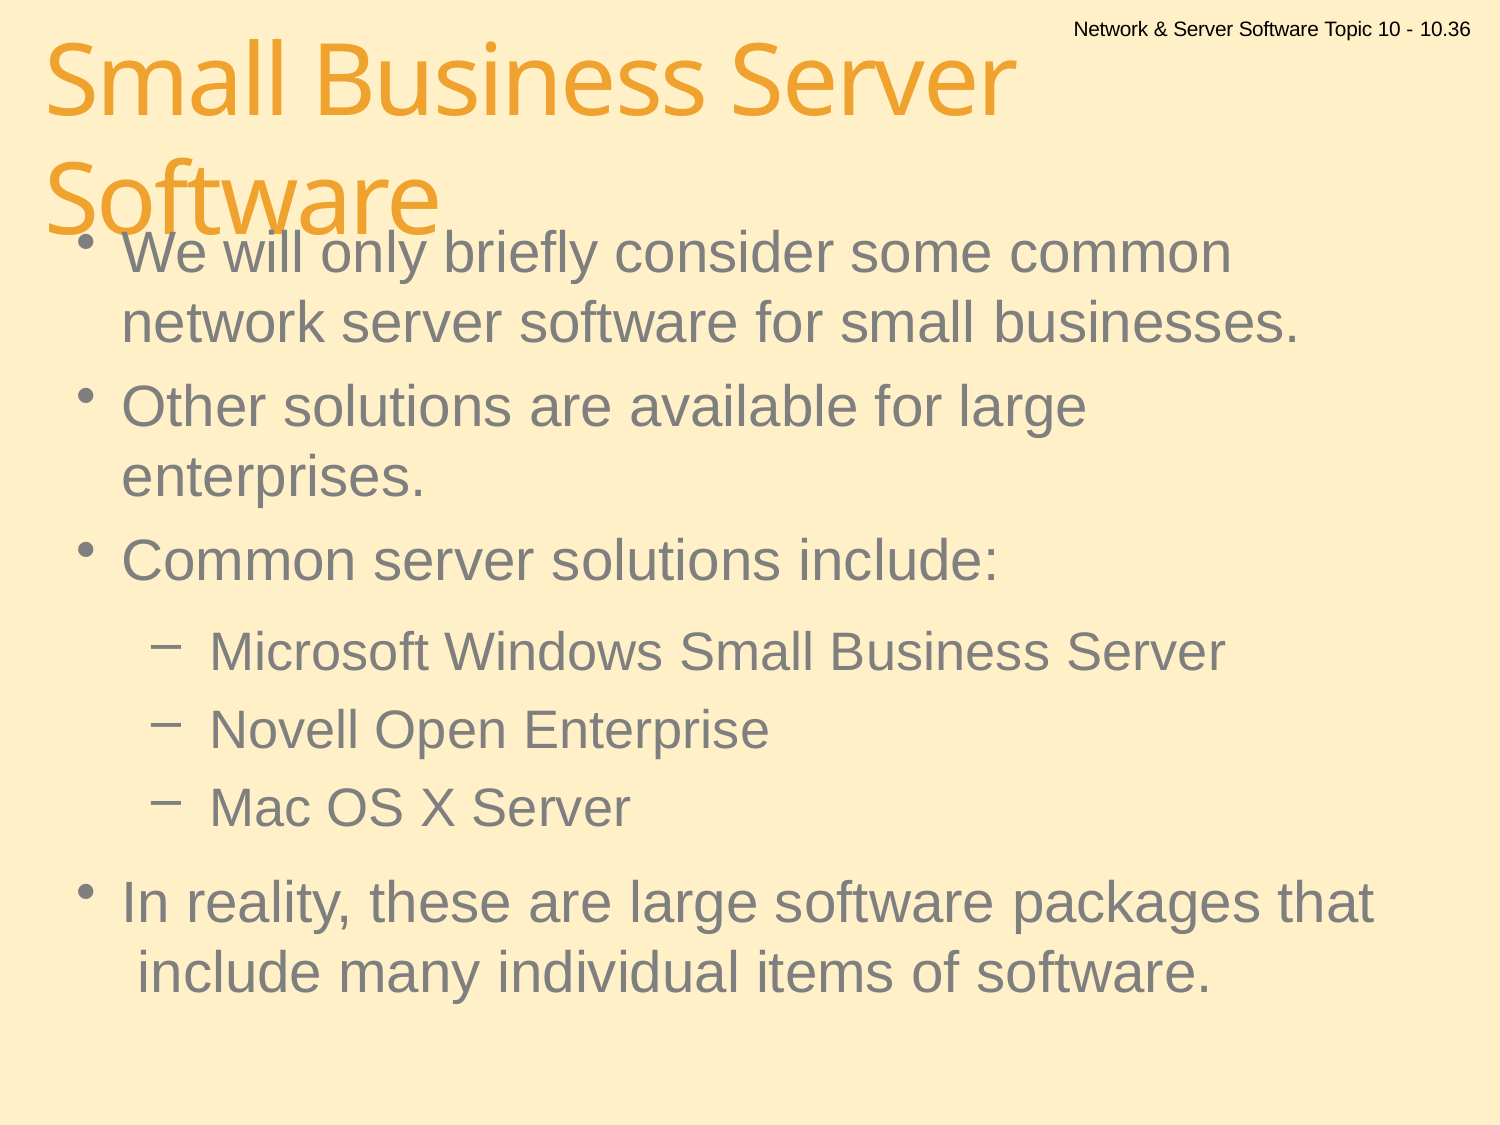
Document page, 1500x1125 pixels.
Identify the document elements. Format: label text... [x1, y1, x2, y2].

title Small Business Server Software [42, 12, 1357, 256]
text_box Network & Server Software Topic 10 - 10.36 [1357, 13, 1488, 41]
text_box We will only briefly consider some common network server software for small businesses. Other solutions are available for large enterprises. Common server solutions include: Microsoft Windows Small Business Server Novell Open Enterprise Mac OS X Server In reality, these are large software packages that include many individual items of software. [74, 212, 1416, 1004]
